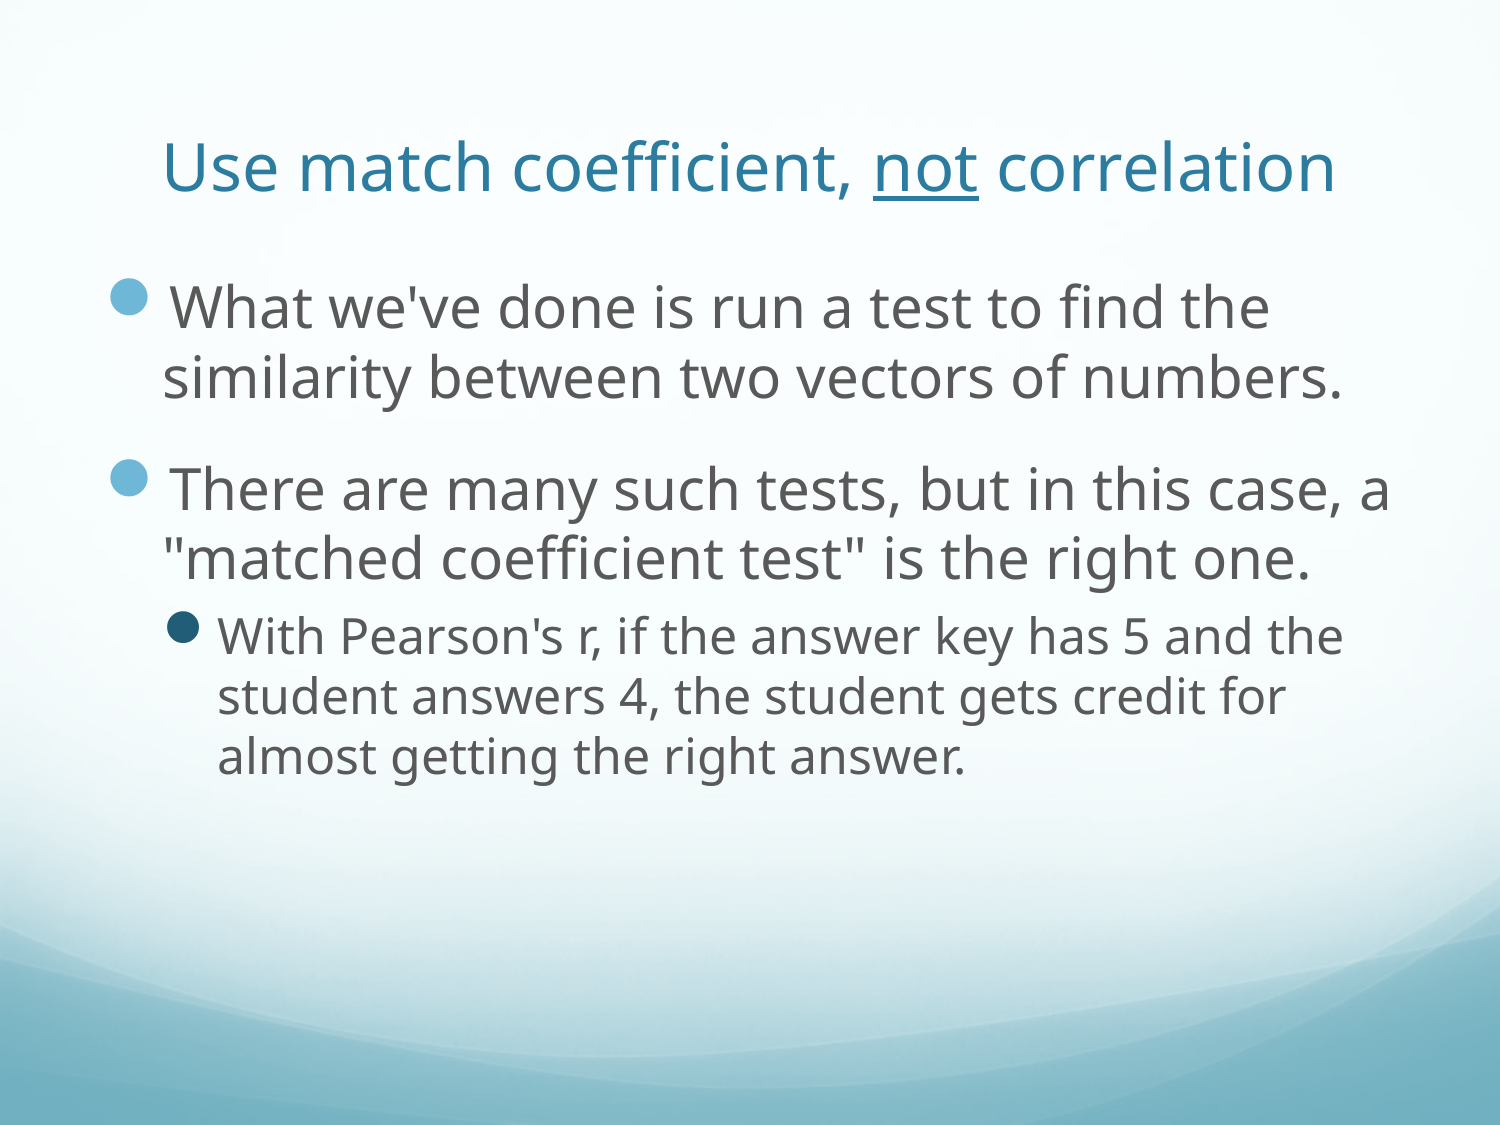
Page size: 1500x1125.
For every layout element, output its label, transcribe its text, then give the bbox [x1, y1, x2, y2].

title Use match coefficient, not correlation [90, 24, 1410, 212]
list What we've done is run a test to find the similarity between two vectors of numbers. There are many such tests, but in this case, a "matched coefficient test" is the right one. With Pearson's r, if the answer key has 5 and the student answers 4, the student gets credit for almost getting the right answer. [90, 262, 1410, 975]
